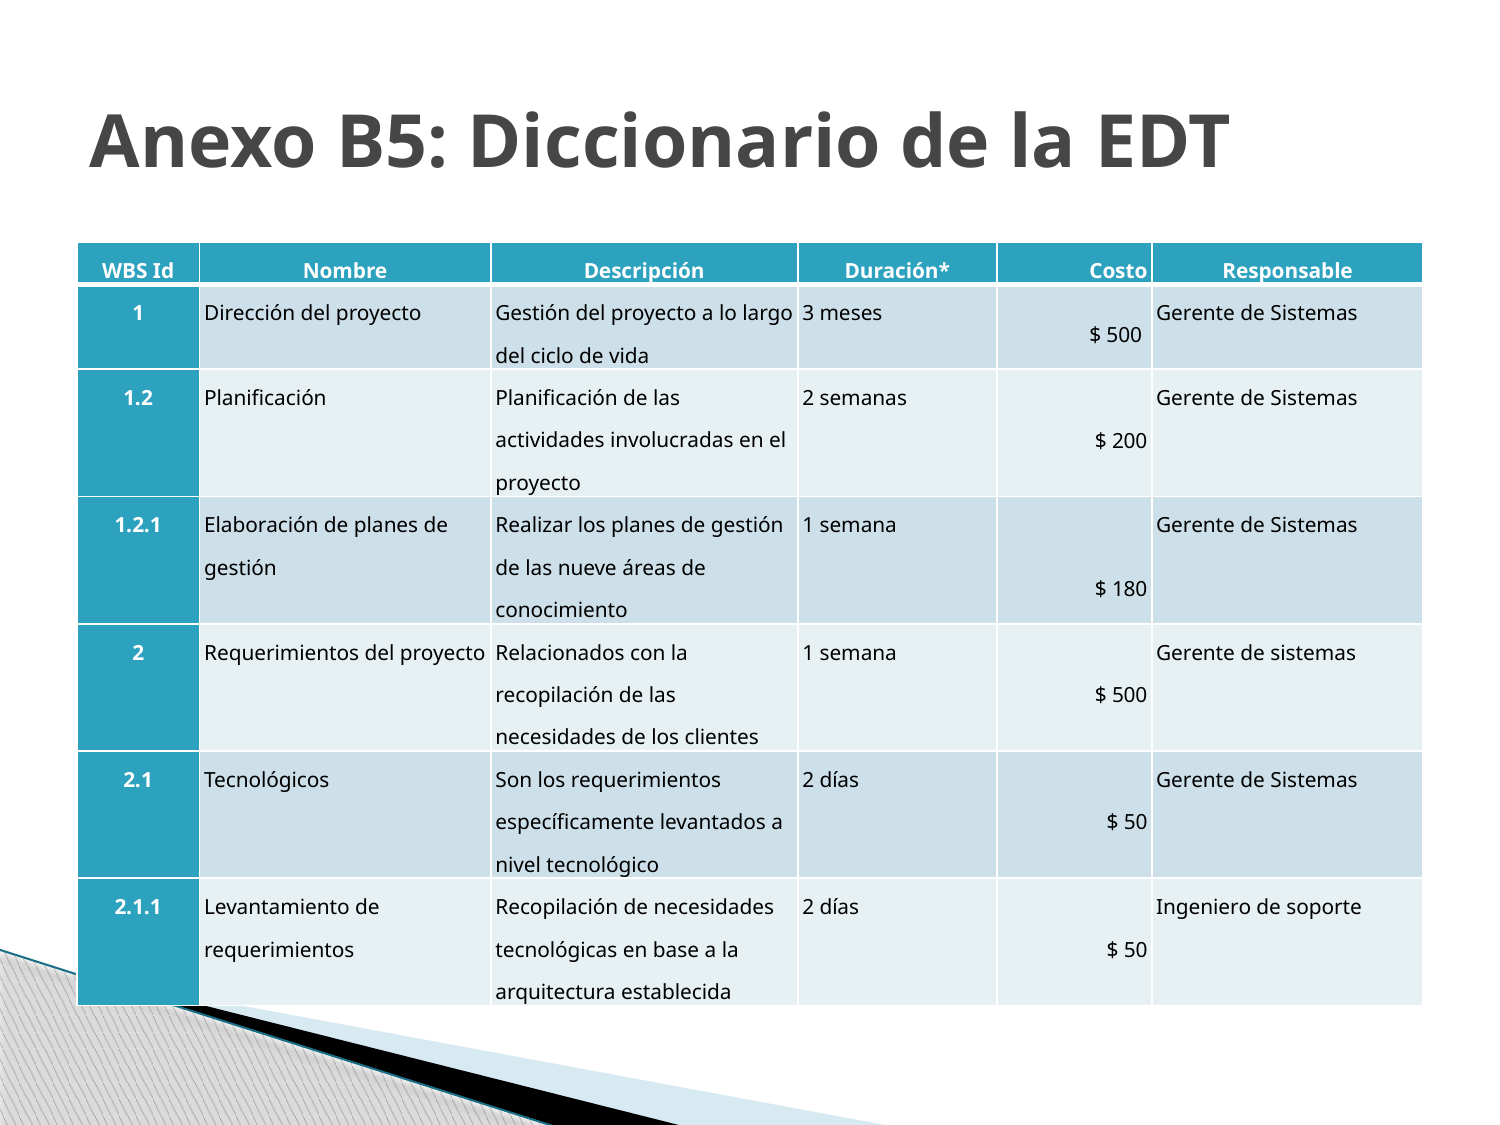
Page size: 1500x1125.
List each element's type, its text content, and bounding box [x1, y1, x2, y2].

table_cell Dirección del proyecto [200, 287, 490, 368]
table_cell Gestión del proyecto a lo largo del ciclo de vida [492, 287, 797, 368]
table_cell Recopilación de necesidades tecnológicas en base a la arquitectura establecida [492, 879, 797, 1005]
table_cell Ingeniero de soporte [1153, 879, 1422, 1005]
table_cell $ 180 [998, 497, 1151, 623]
table_cell Planificación de las actividades involucradas en el proyecto [492, 370, 797, 496]
table_cell Tecnológicos [200, 752, 490, 877]
table_cell Elaboración de planes de gestión [200, 497, 490, 623]
table_cell 2.1 [78, 752, 199, 877]
table_cell 1.2 [78, 370, 199, 496]
table_header WBS Id [78, 243, 199, 282]
table_header [163, 1006, 542, 1125]
table_cell Requerimientos del proyecto [200, 625, 490, 750]
table_cell 2 días [799, 879, 996, 1005]
table_cell 2.1.1 [78, 879, 199, 1005]
table_cell 2 semanas [799, 370, 996, 496]
table_cell Planificación [200, 370, 490, 496]
table_cell 1 semana [799, 625, 996, 750]
table_header Nombre [200, 243, 490, 282]
table_cell Gerente de sistemas [1153, 625, 1422, 750]
table_cell 2 [78, 625, 199, 750]
table_cell 2 días [799, 752, 996, 877]
table_header Costo [998, 243, 1151, 282]
table_cell Realizar los planes de gestión de las nueve áreas de conocimiento [492, 497, 797, 623]
table_header Responsable [1153, 243, 1422, 282]
table_cell 3 meses [799, 287, 996, 368]
table_cell Gerente de Sistemas [1153, 752, 1422, 877]
table_cell 1.2.1 [78, 497, 199, 623]
table_header [0, 953, 76, 979]
table_cell $ 500 [998, 287, 1151, 368]
table_cell $ 200 [998, 370, 1151, 496]
table_header Descripción [492, 243, 797, 282]
table_cell Levantamiento de requerimientos [200, 879, 490, 1005]
table_cell 1 [78, 287, 199, 368]
table_header Duración* [799, 243, 996, 282]
table_cell $ 500 [998, 625, 1151, 750]
title Anexo B5: Diccionario de la EDT [75, 45, 1425, 233]
table_cell $ 50 [998, 879, 1151, 1005]
table_cell Gerente de Sistemas [1153, 370, 1422, 496]
table_cell 1 semana [799, 497, 996, 623]
table_cell Relacionados con la recopilación de las necesidades de los clientes [492, 625, 797, 750]
table_cell Gerente de Sistemas [1153, 497, 1422, 623]
table_cell $ 50 [998, 752, 1151, 877]
table_cell Son los requerimientos específicamente levantados a nivel tecnológico [492, 752, 797, 877]
table_cell Gerente de Sistemas [1153, 287, 1422, 368]
